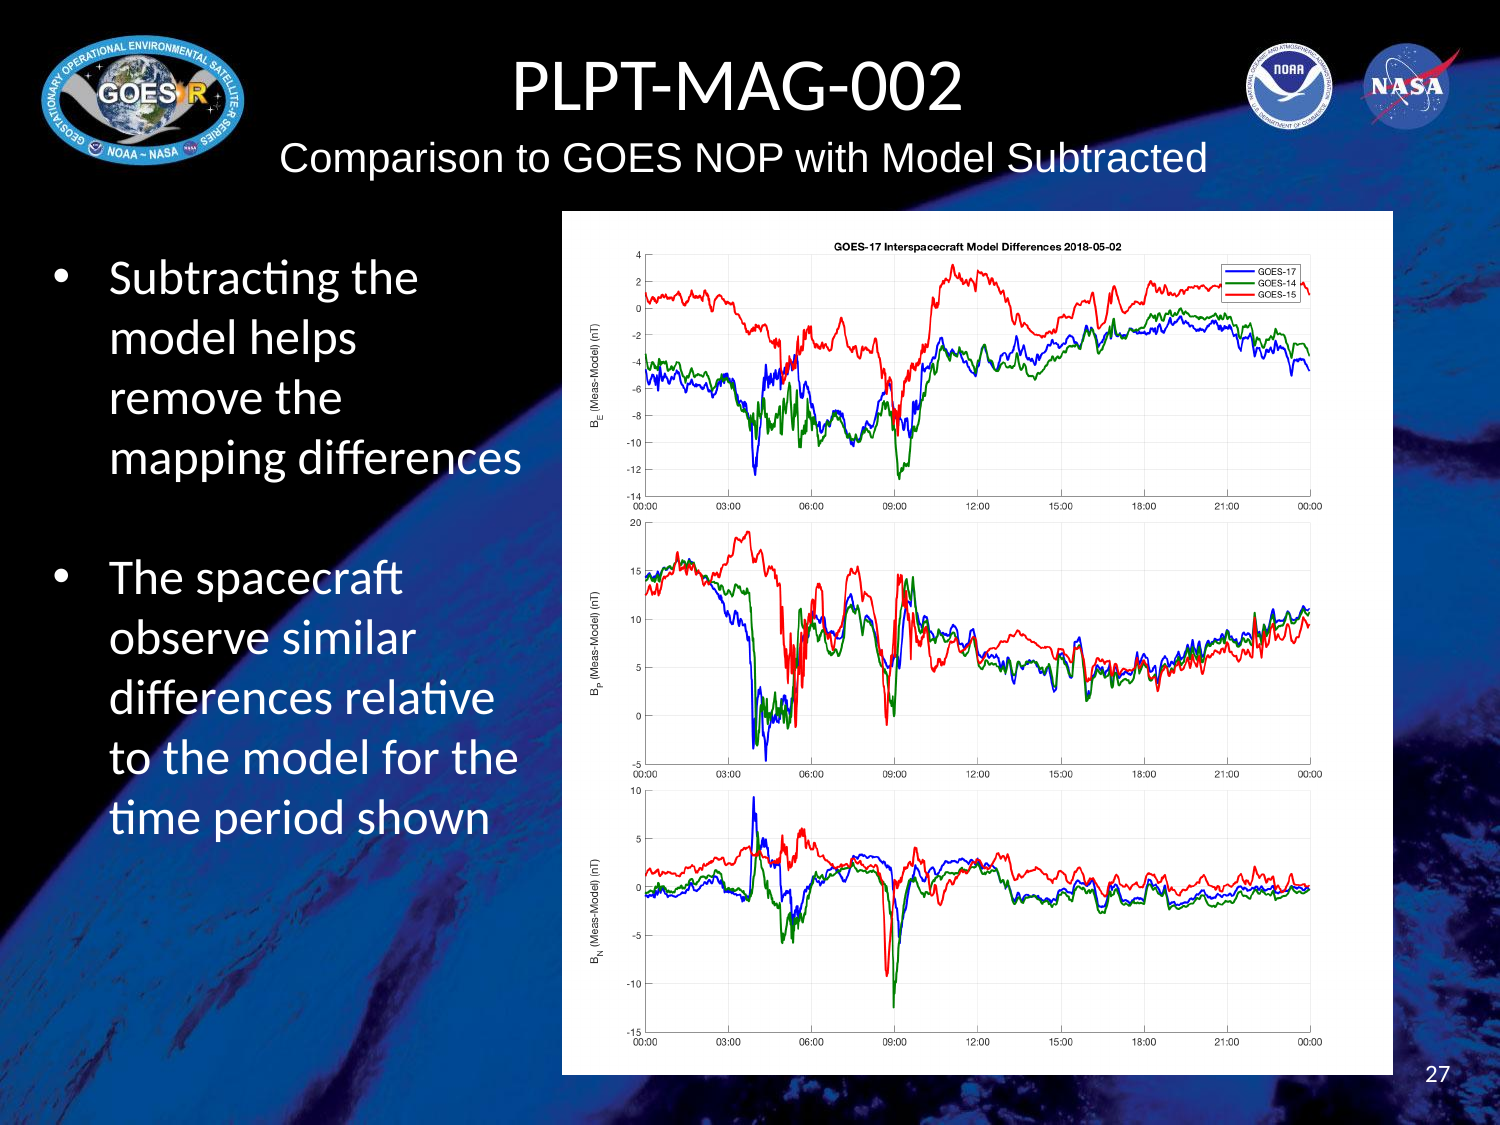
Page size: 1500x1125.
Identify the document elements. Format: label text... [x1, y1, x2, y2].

slide_number 27 [1353, 1042, 1466, 1103]
title PLPT-MAG-002 [212, 0, 1264, 160]
text_box Comparison to GOES NOP with Model Subtracted [264, 123, 1224, 189]
picture [0, 0, 1500, 1125]
text_box Subtracting the model helps remove the mapping differences The spacecraft observe similar differences relative to the model for the time period shown [0, 237, 538, 1043]
